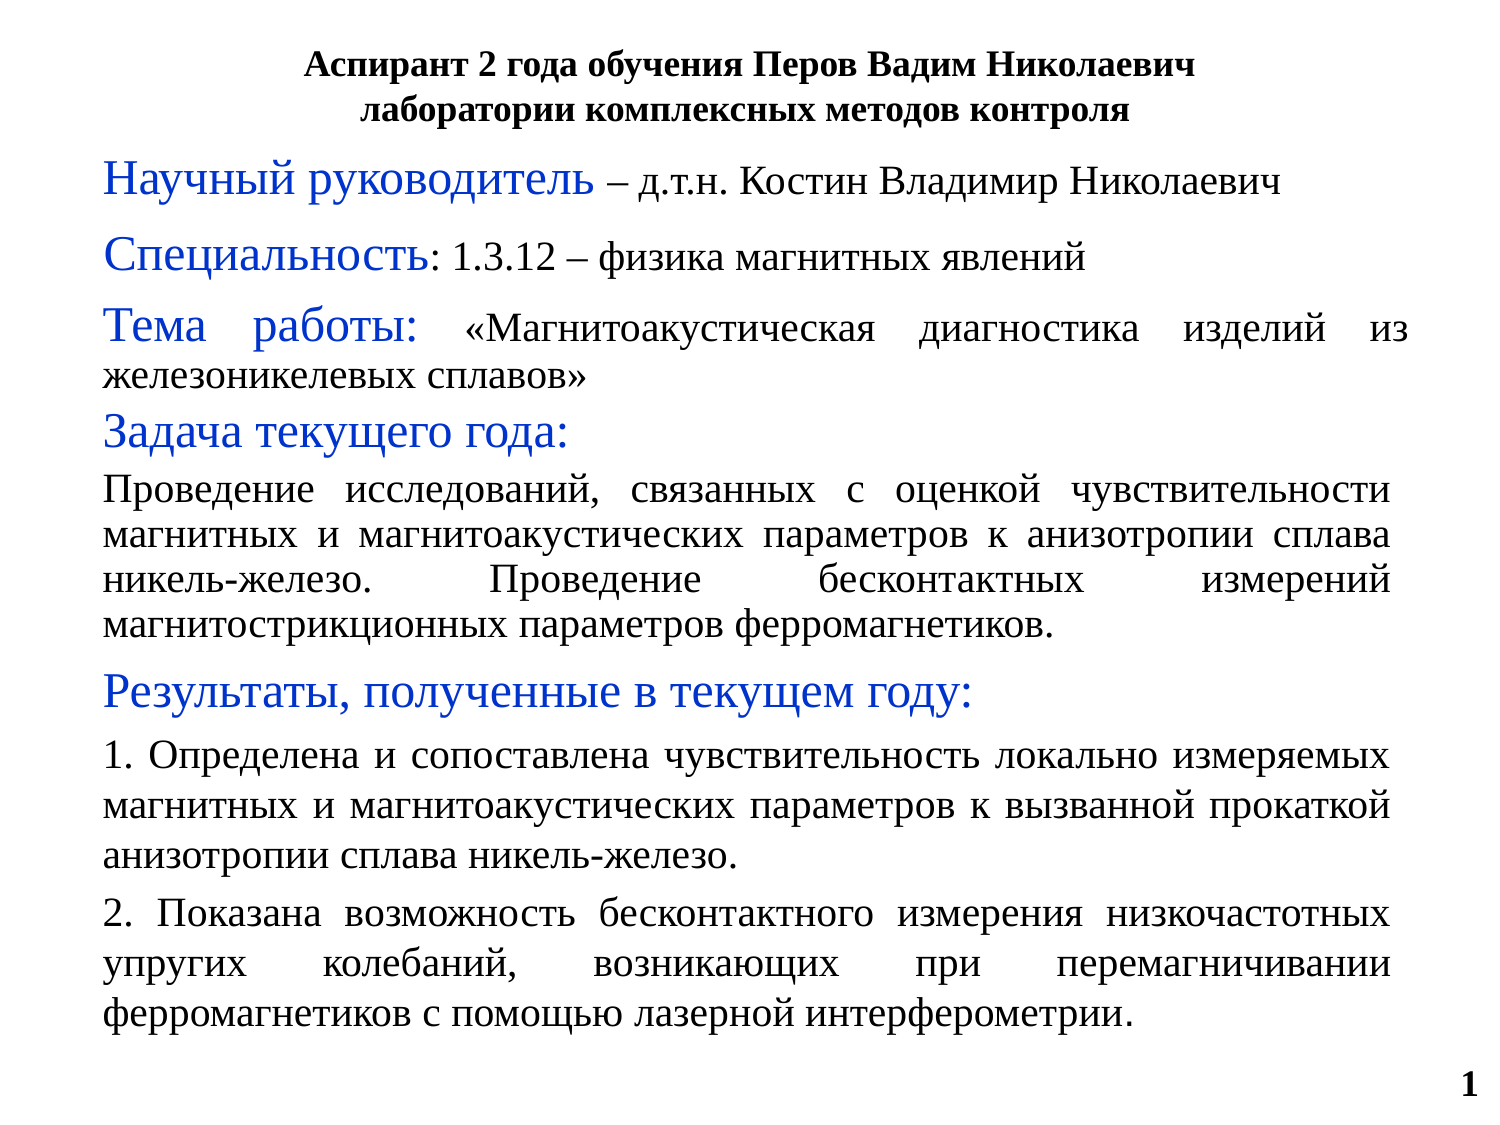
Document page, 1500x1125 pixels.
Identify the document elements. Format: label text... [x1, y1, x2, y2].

text_box Результаты, полученные в текущем году: 1. Определена и сопоставлена чувствительность локально измеряемых магнитных и магнитоакустических параметров к вызванной прокаткой анизотропии сплава никель-железо. 2. Показана возможность бесконтактного измерения низкочастотных упругих колебаний, возникающих при перемагничивании ферромагнетиков с помощью лазерной интерферометрии. [87, 656, 1406, 1047]
title Аспирант 2 года обучения Перов Вадим Николаевич лаборатории комплексных методов контроля [112, 30, 1388, 137]
text_box Задача текущего года: Проведение исследований, связанных с оценкой чувствительности магнитных и магнитоакустических параметров к анизотропии сплава никель-железо. Проведение бесконтактных измерений магнитострикционных параметров ферромагнетиков. [87, 397, 1406, 634]
text_box Научный руководитель – д.т.н. Костин Владимир Николаевич [87, 137, 1500, 208]
subtitle Специальность: 1.3.12 – физика магнитных явлений [88, 219, 1406, 290]
text_box Тема работы: «Магнитоакустическая диагностика изделий из железоникелевых сплавов» [87, 290, 1424, 362]
slide_number 1 [1143, 1051, 1495, 1125]
